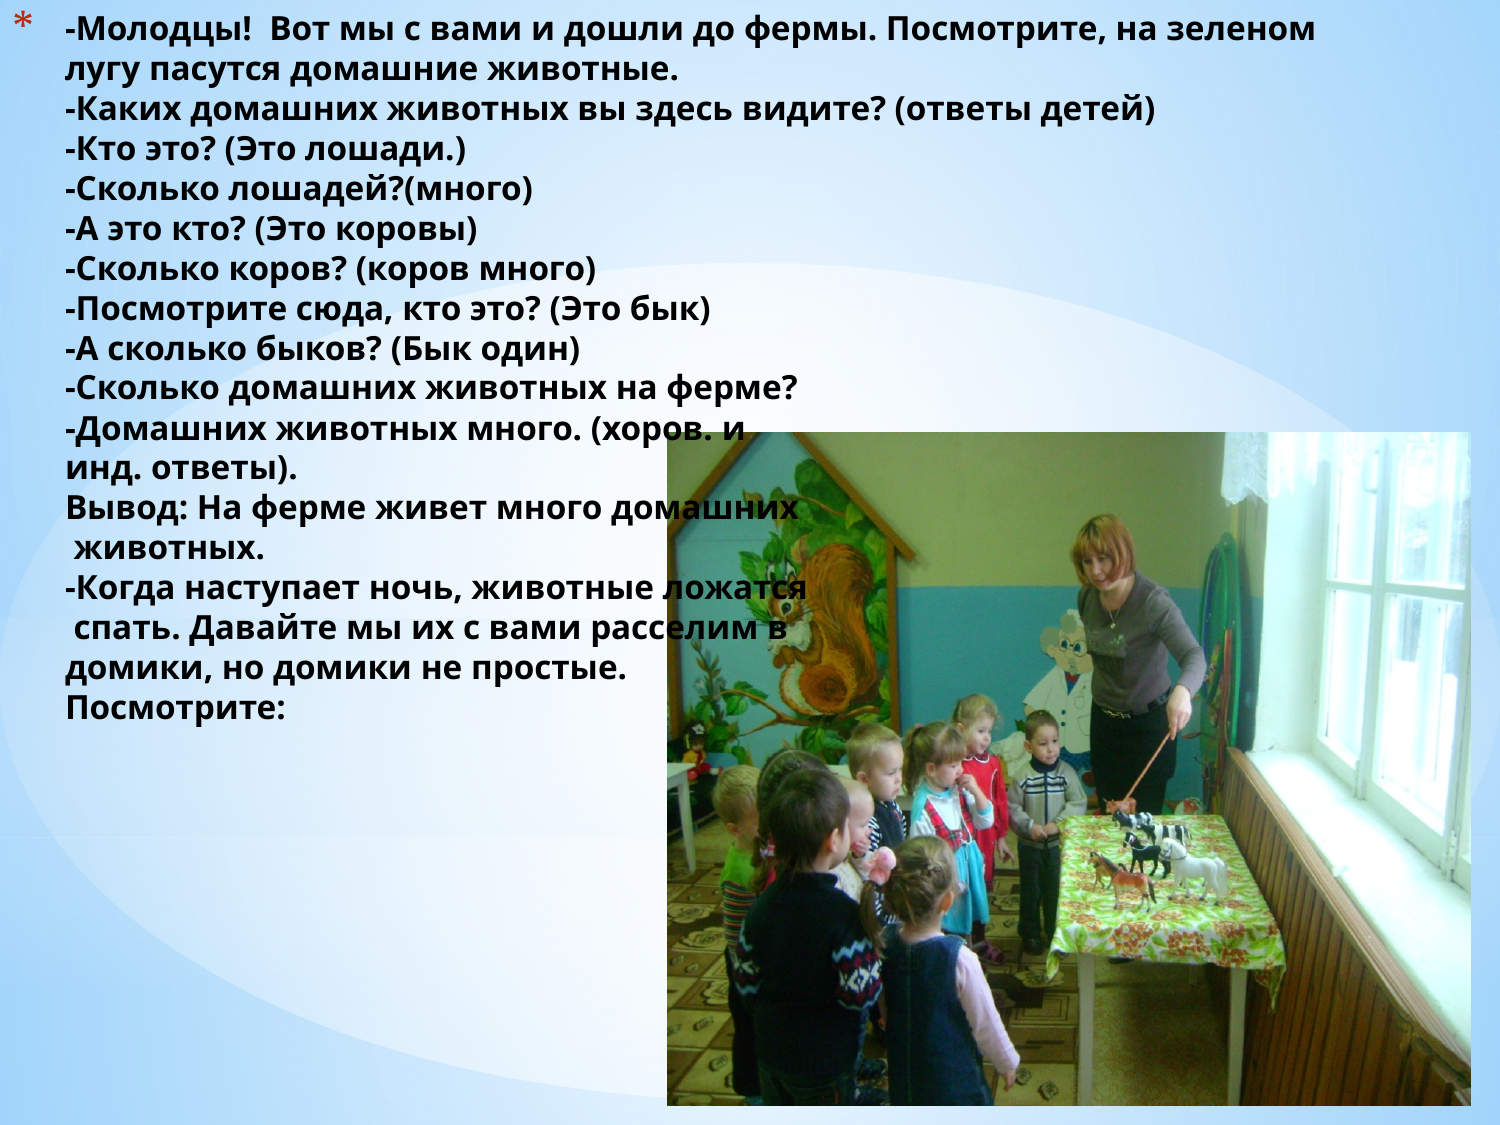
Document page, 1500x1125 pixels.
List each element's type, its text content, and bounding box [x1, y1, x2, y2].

picture [666, 432, 1471, 1107]
title -Молодцы! Вот мы с вами и дошли до фермы. Посмотрите, на зеленом лугу пасутся домашние животные. -Каких домашних животных вы здесь видите? (ответы детей) -Кто это? (Это лошади.) -Сколько лошадей?(много) -А это кто? (Это коровы) -Сколько коров? (коров много) -Посмотрите сюда, кто это? (Это бык) -А сколько быков? (Бык один) -Сколько домашних животных на ферме? -Домашних животных много. (хоров. и инд. ответы). Вывод: На ферме живет много домашних животных. -Когда наступает ночь, животные ложатся спать. Давайте мы их с вами расселим в домики, но домики не простые. Посмотрите: [0, 0, 1415, 1000]
